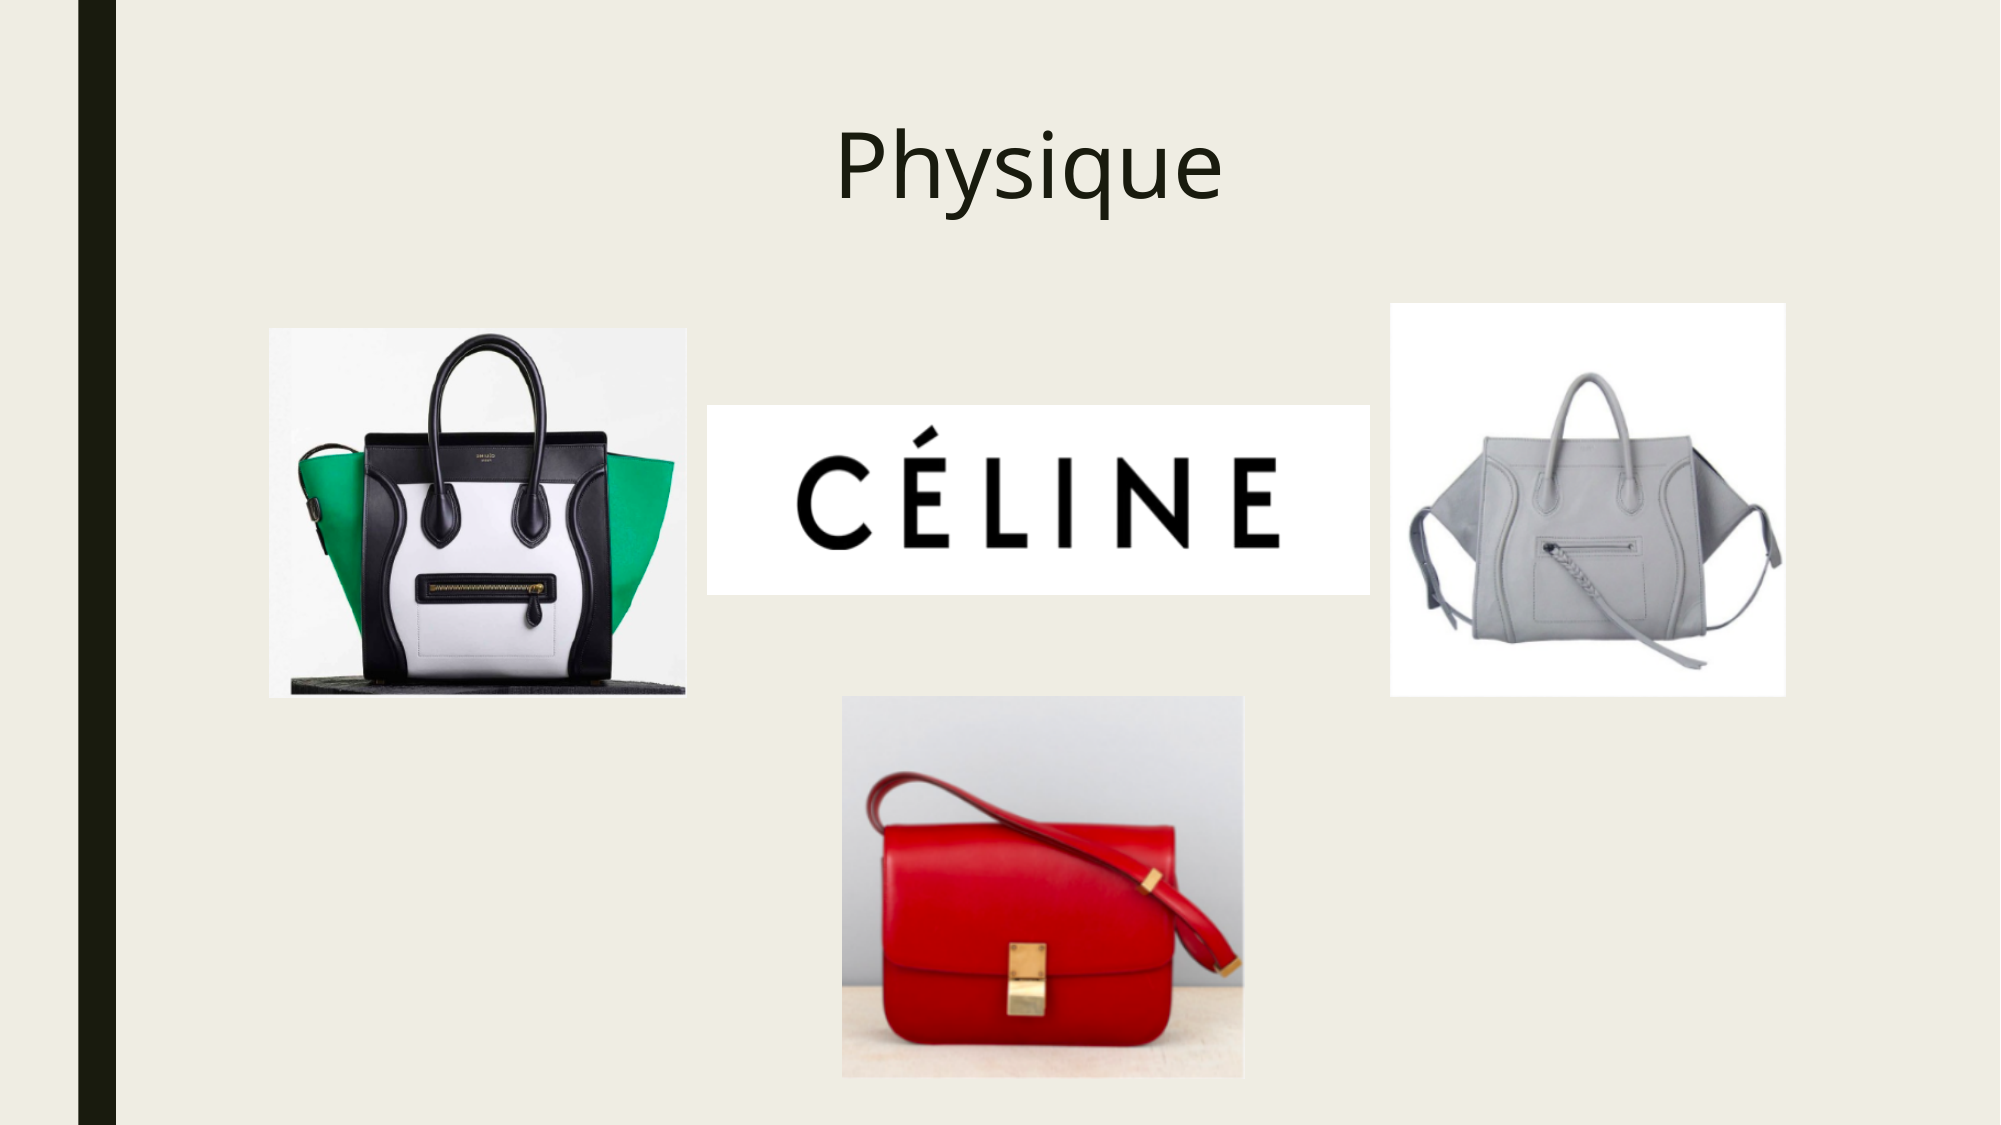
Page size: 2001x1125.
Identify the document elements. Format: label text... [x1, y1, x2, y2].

picture [707, 405, 1370, 595]
picture [1390, 303, 1786, 697]
picture [842, 696, 1245, 1079]
title Physique [225, 112, 1800, 246]
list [269, 328, 687, 698]
